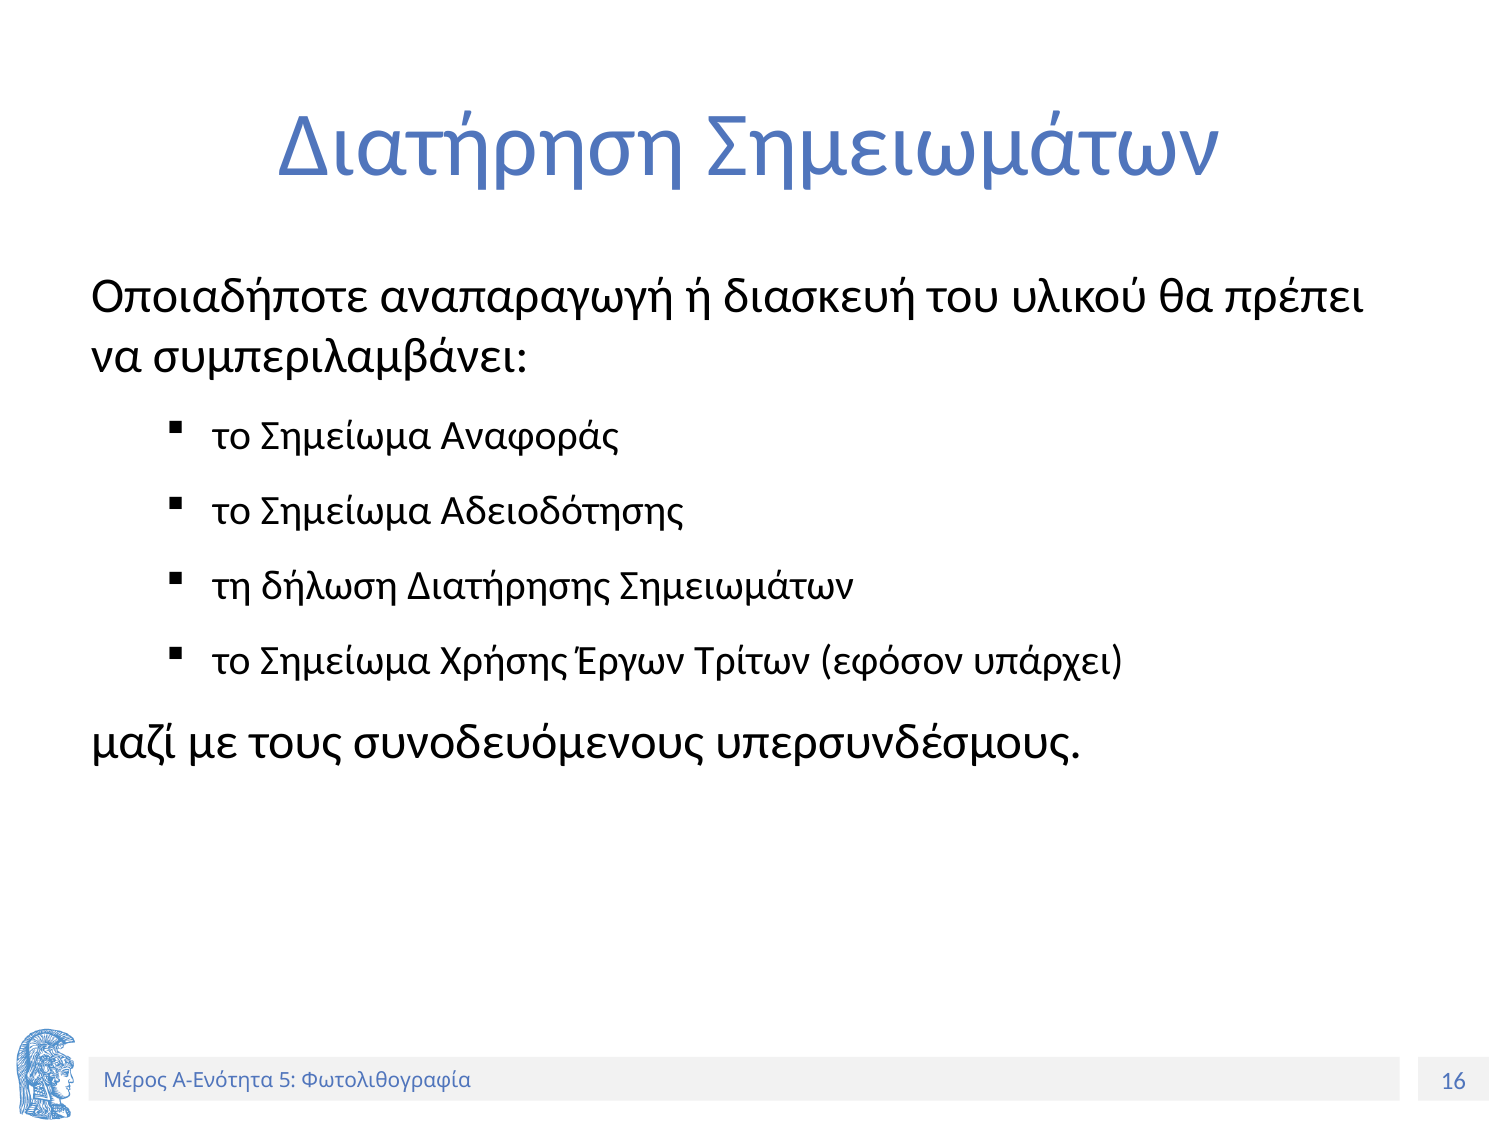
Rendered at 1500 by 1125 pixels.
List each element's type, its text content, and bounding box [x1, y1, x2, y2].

title Διατήρηση Σημειωμάτων [75, 45, 1425, 233]
picture [9, 1025, 81, 1120]
list Οποιαδήποτε αναπαραγωγή ή διασκευή του υλικού θα πρέπει να συμπεριλαμβάνει: το Σημείωμα Αναφοράς το Σημείωμα Αδειοδότησης τη δήλωση Διατήρησης Σημειωμάτων το Σημείωμα Χρήσης Έργων Τρίτων (εφόσον υπάρχει) μαζί με τους συνοδευόμενους υπερσυνδέσμους. [76, 255, 1427, 998]
